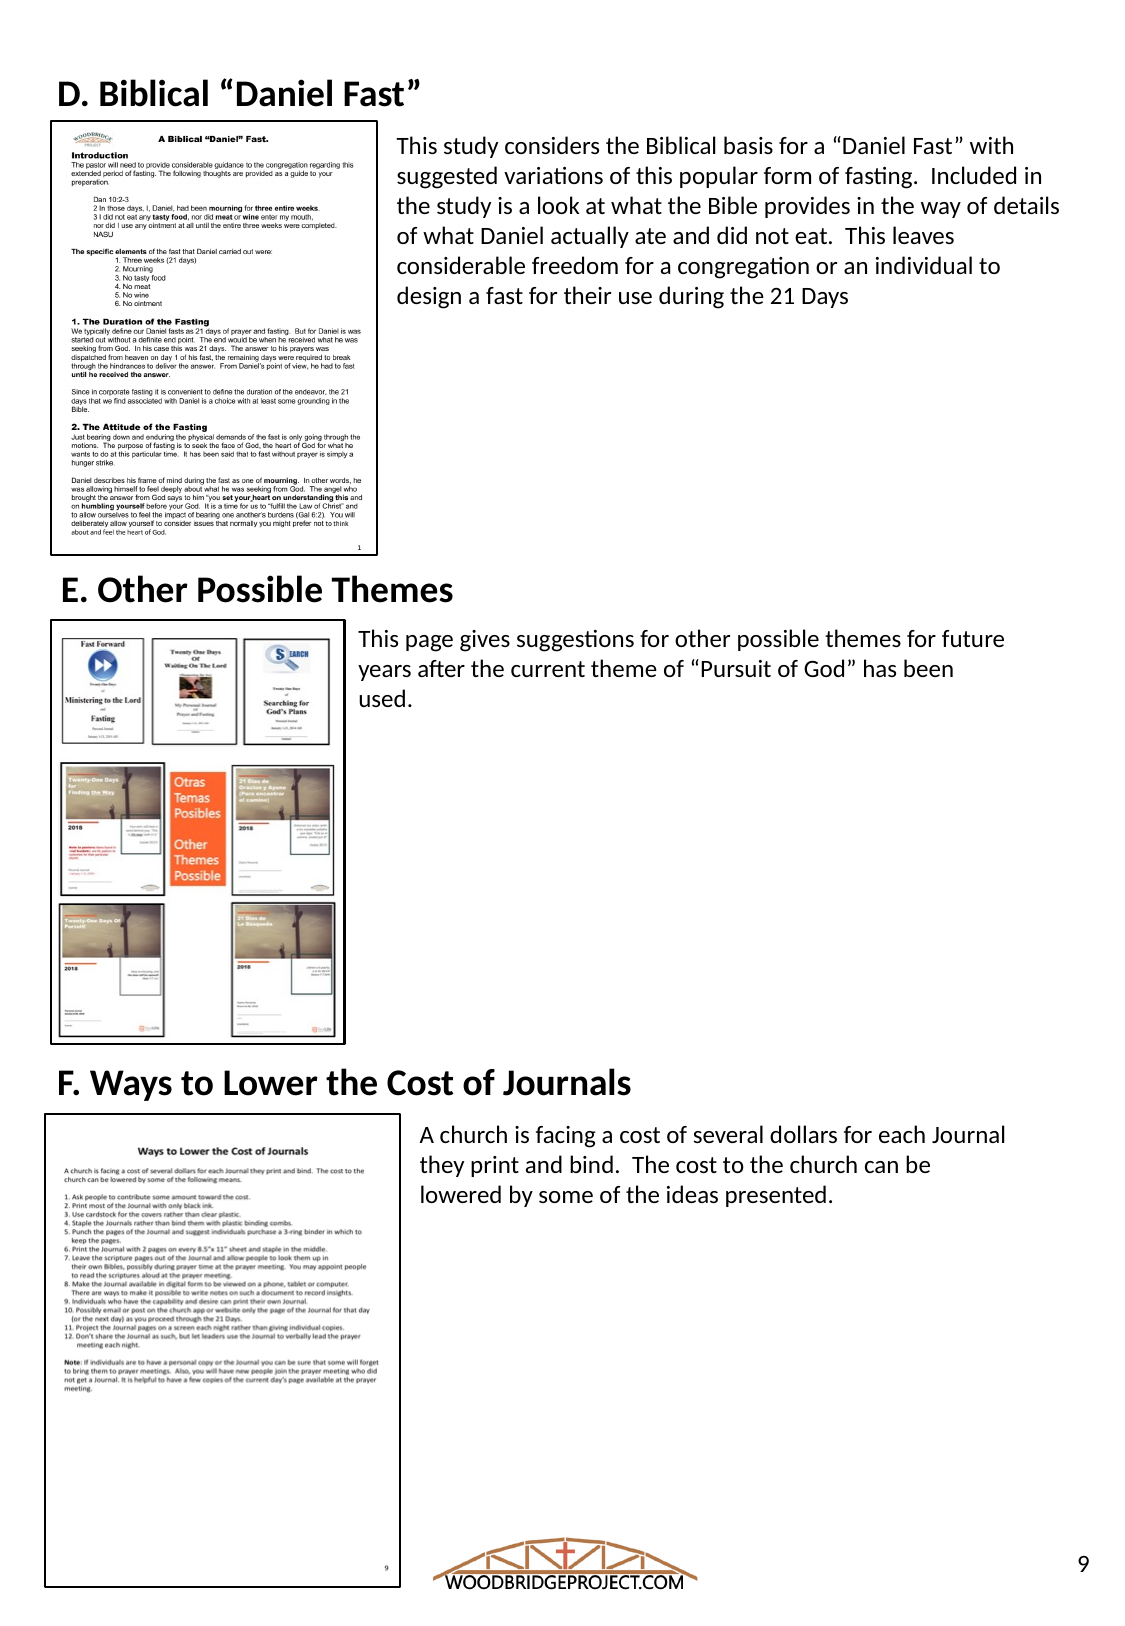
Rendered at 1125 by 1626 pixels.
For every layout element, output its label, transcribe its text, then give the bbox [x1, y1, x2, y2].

text_box This study considers the Biblical basis for a “Daniel Fast” with suggested variations of this popular form of fasting. Included in the study is a look at what the Bible provides in the way of details of what Daniel actually ate and did not eat. This leaves considerable freedom for a congregation or an individual to design a fast for their use during the 21 Days [381, 122, 1078, 317]
text_box 9 [1062, 1540, 1105, 1586]
text_box D. Biblical “Daniel Fast” [42, 61, 1084, 181]
picture [51, 621, 344, 1043]
text_box This page gives suggestions for other possible themes for future years after the current theme of “Pursuit of God” has been used. [343, 614, 1023, 780]
picture [51, 121, 376, 554]
picture [426, 1529, 708, 1598]
text_box F. Ways to Lower the Cost of Journals [42, 1050, 1084, 1141]
picture [46, 1114, 400, 1587]
text_box A church is facing a cost of several dollars for each Journal they print and bind. The cost to the church can be lowered by some of the ideas presented. [404, 1111, 1023, 1276]
text_box E. Other Possible Themes [46, 557, 1088, 617]
